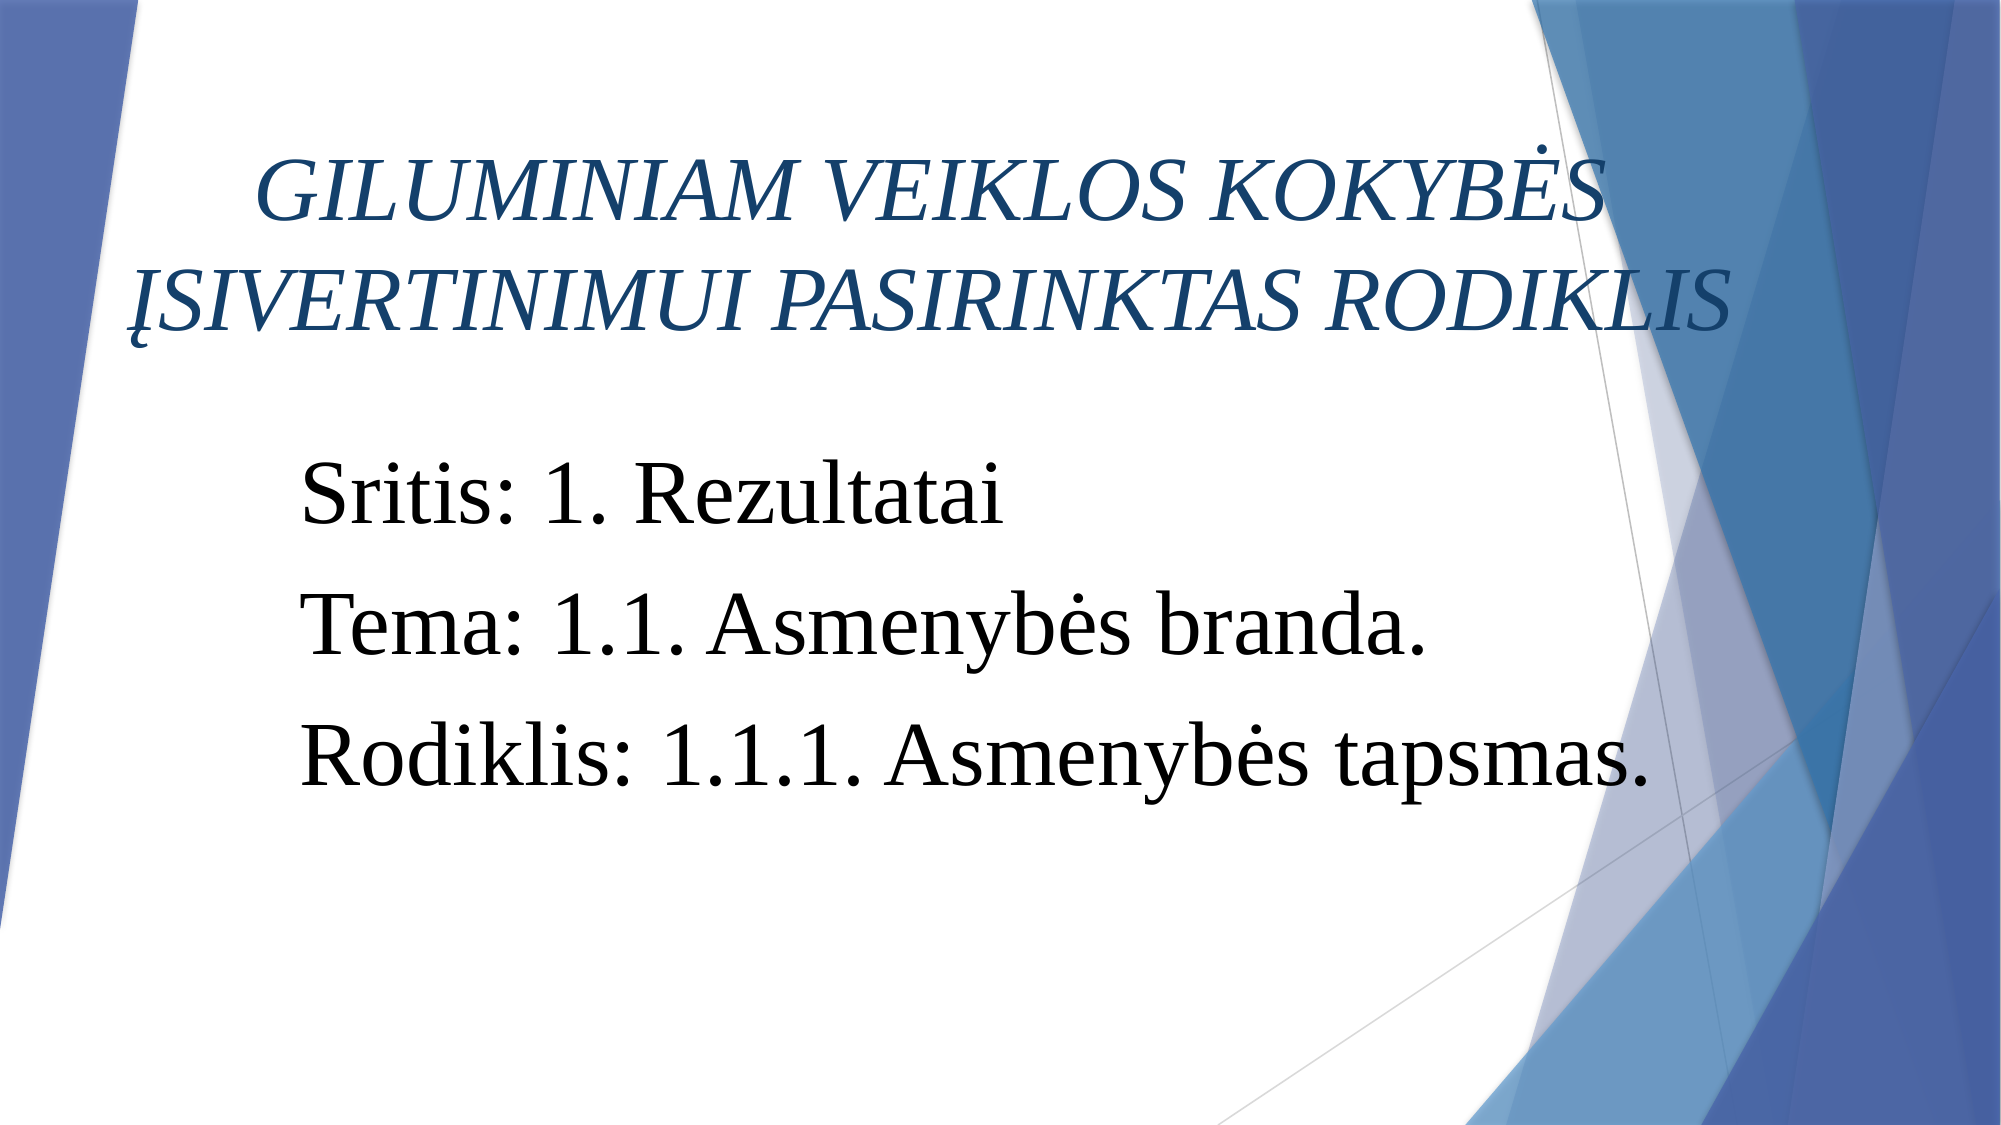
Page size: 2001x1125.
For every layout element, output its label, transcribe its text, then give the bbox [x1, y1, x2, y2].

title GILUMINIAM VEIKLOS KOKYBĖS ĮSIVERTINIMUI PASIRINKTAS RODIKLIS [9, 52, 1853, 425]
subtitle Sritis: 1. Rezultatai Tema: 1.1. Asmenybės branda. Rodiklis: 1.1.1. Asmenybės tapsmas. [284, 424, 1958, 955]
